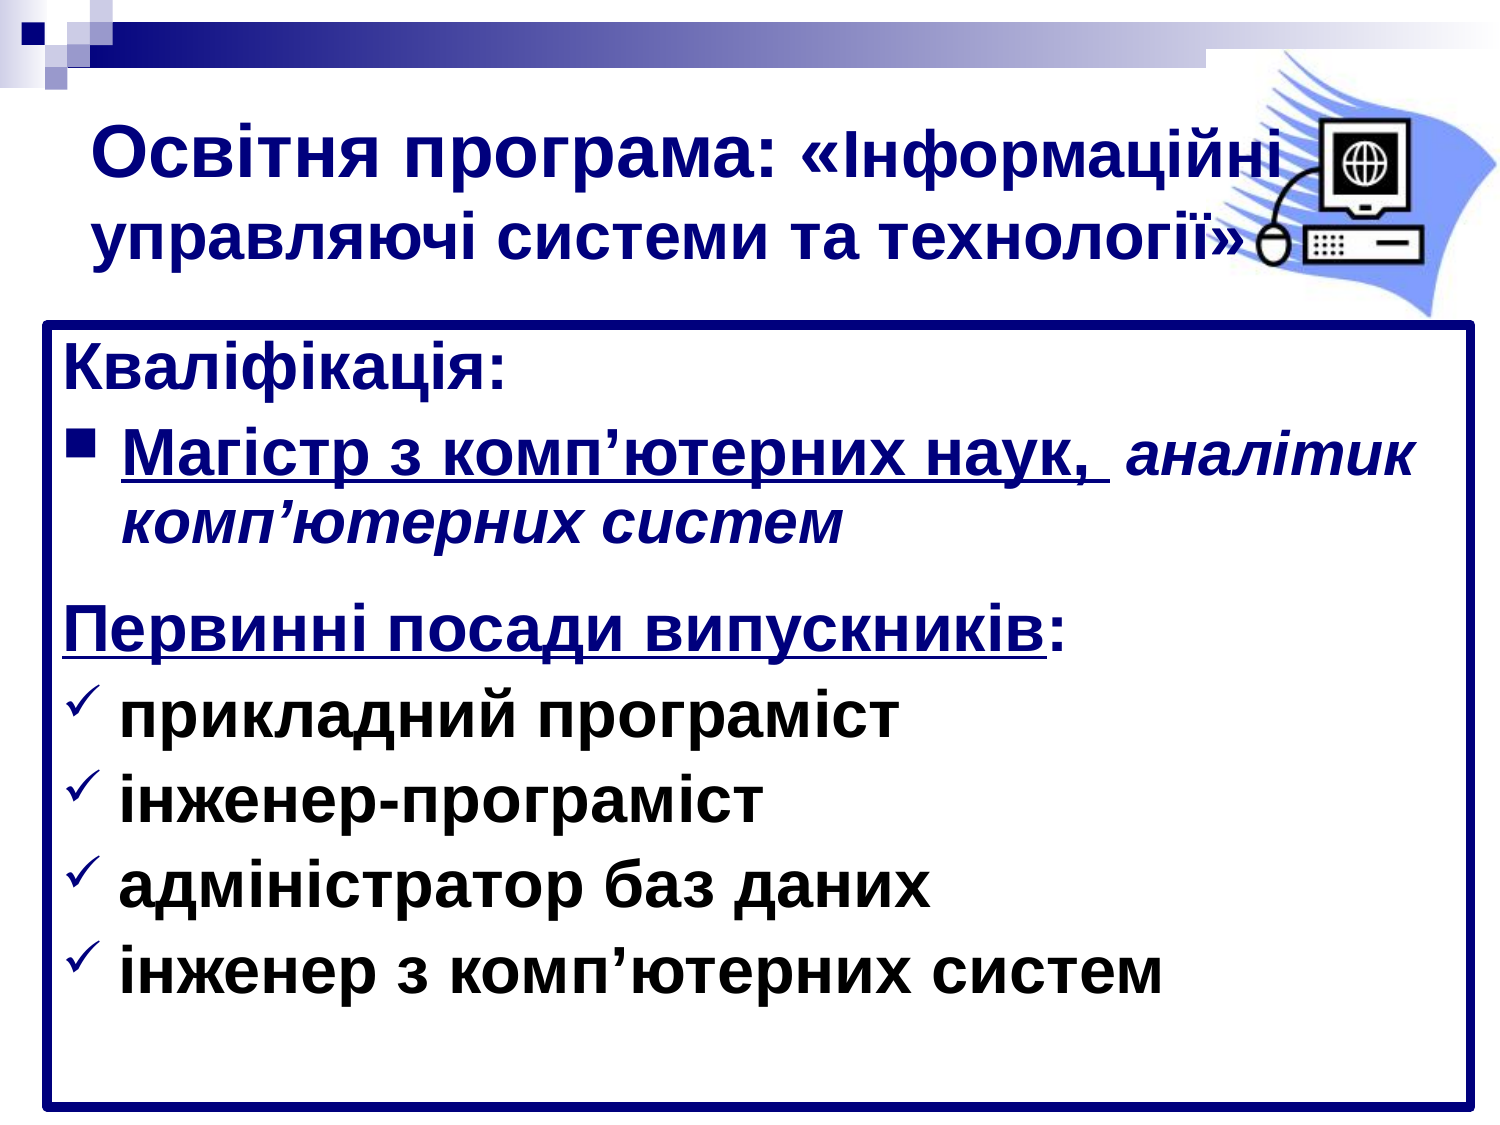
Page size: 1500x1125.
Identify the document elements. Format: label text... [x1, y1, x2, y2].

picture [1205, 49, 1500, 319]
list Кваліфікація: Магістр з комп’ютерних наук, аналітик комп’ютерних систем Первинні посади випускників: прикладний програміст інженер-програміст адміністратор баз даних інженер з комп’ютерних систем [47, 324, 1471, 1107]
title Освітня програма: «Інформаційні управляючі системи та технології» [75, 75, 1200, 300]
